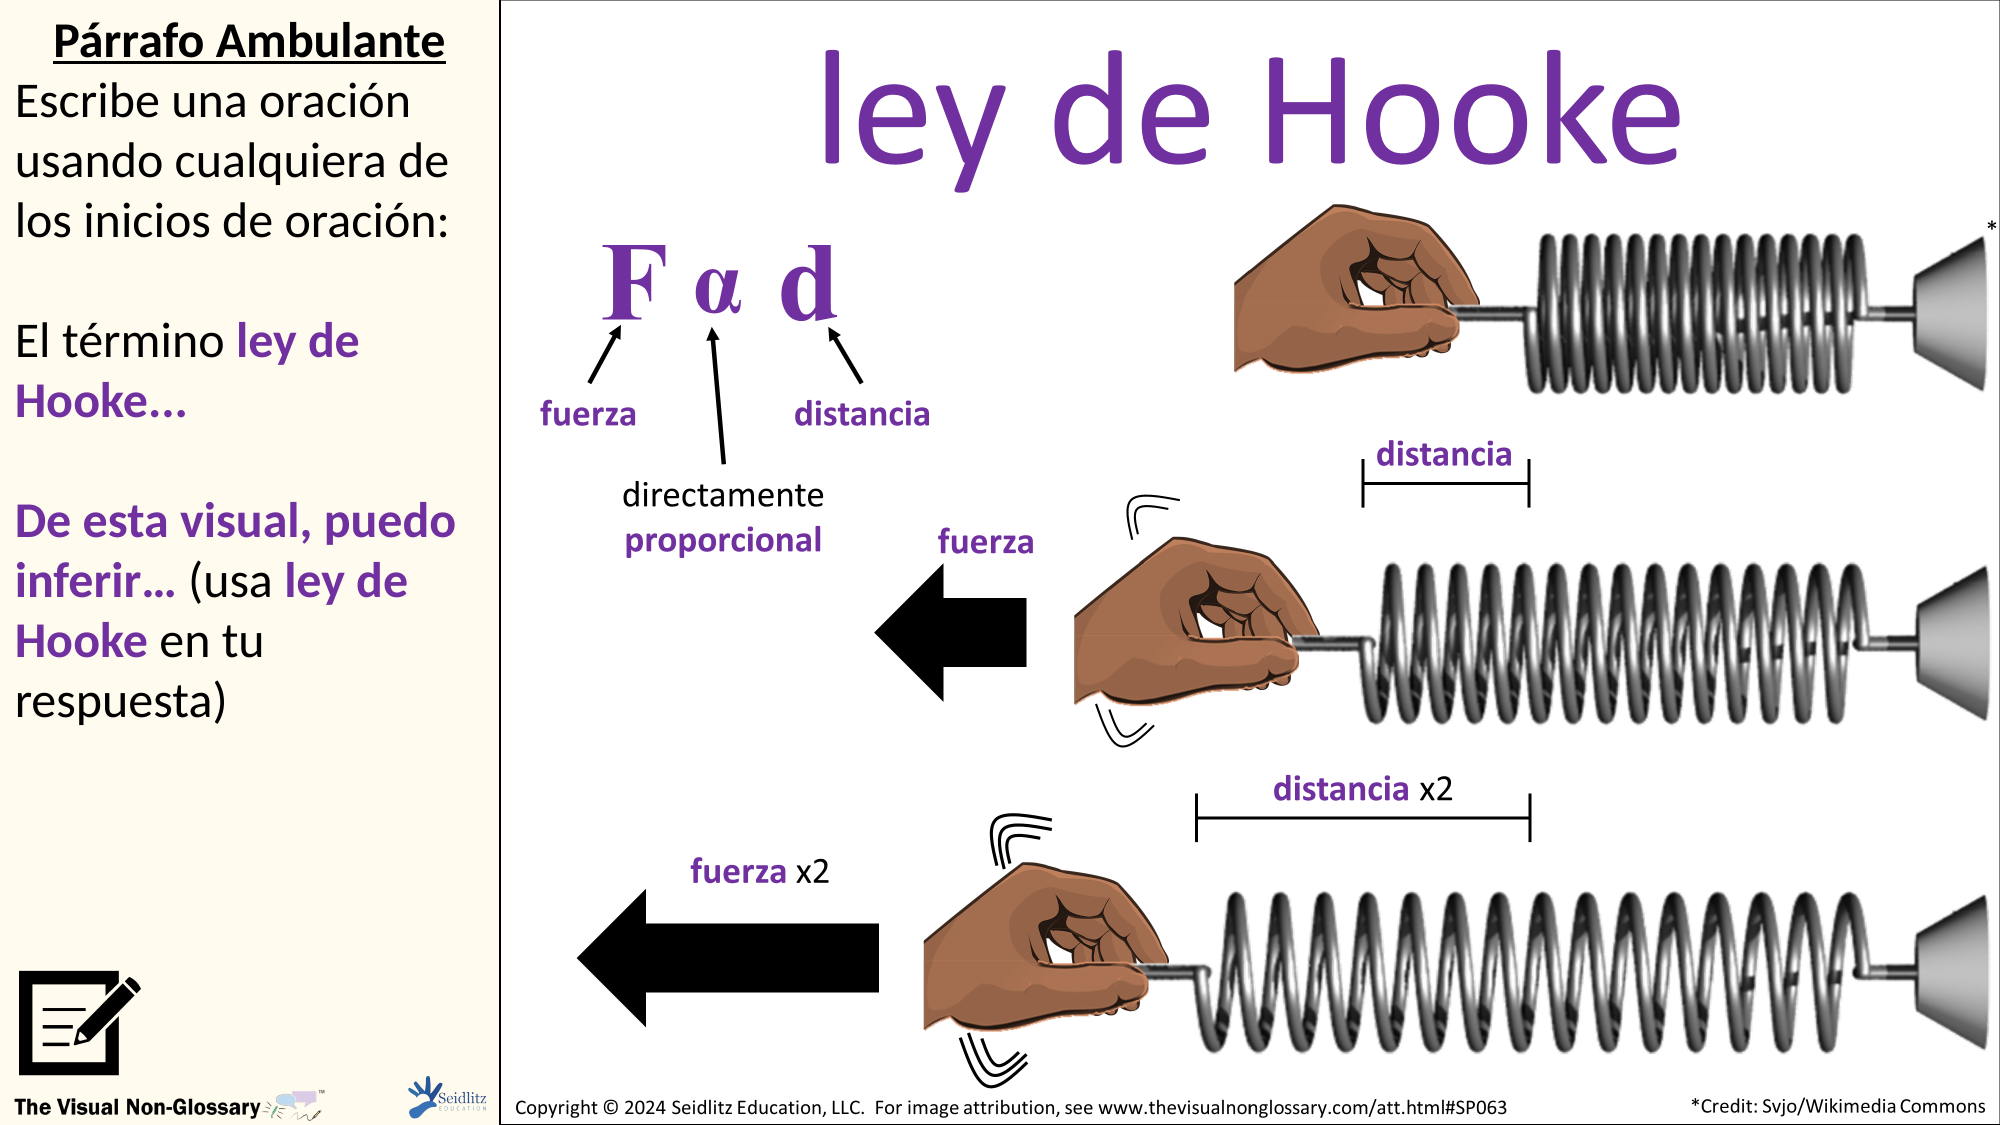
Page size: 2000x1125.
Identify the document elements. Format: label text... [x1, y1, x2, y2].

text_box Escribe una oración usando cualquiera de los inicios de oración: El término ley de Hooke... De esta visual, puedo inferir… (usa ley de Hooke en tu respuesta) [0, 59, 494, 735]
picture [403, 1073, 495, 1125]
text_box Párrafo Ambulante [38, 0, 461, 59]
picture [0, 961, 328, 1125]
picture [499, 0, 2000, 1125]
